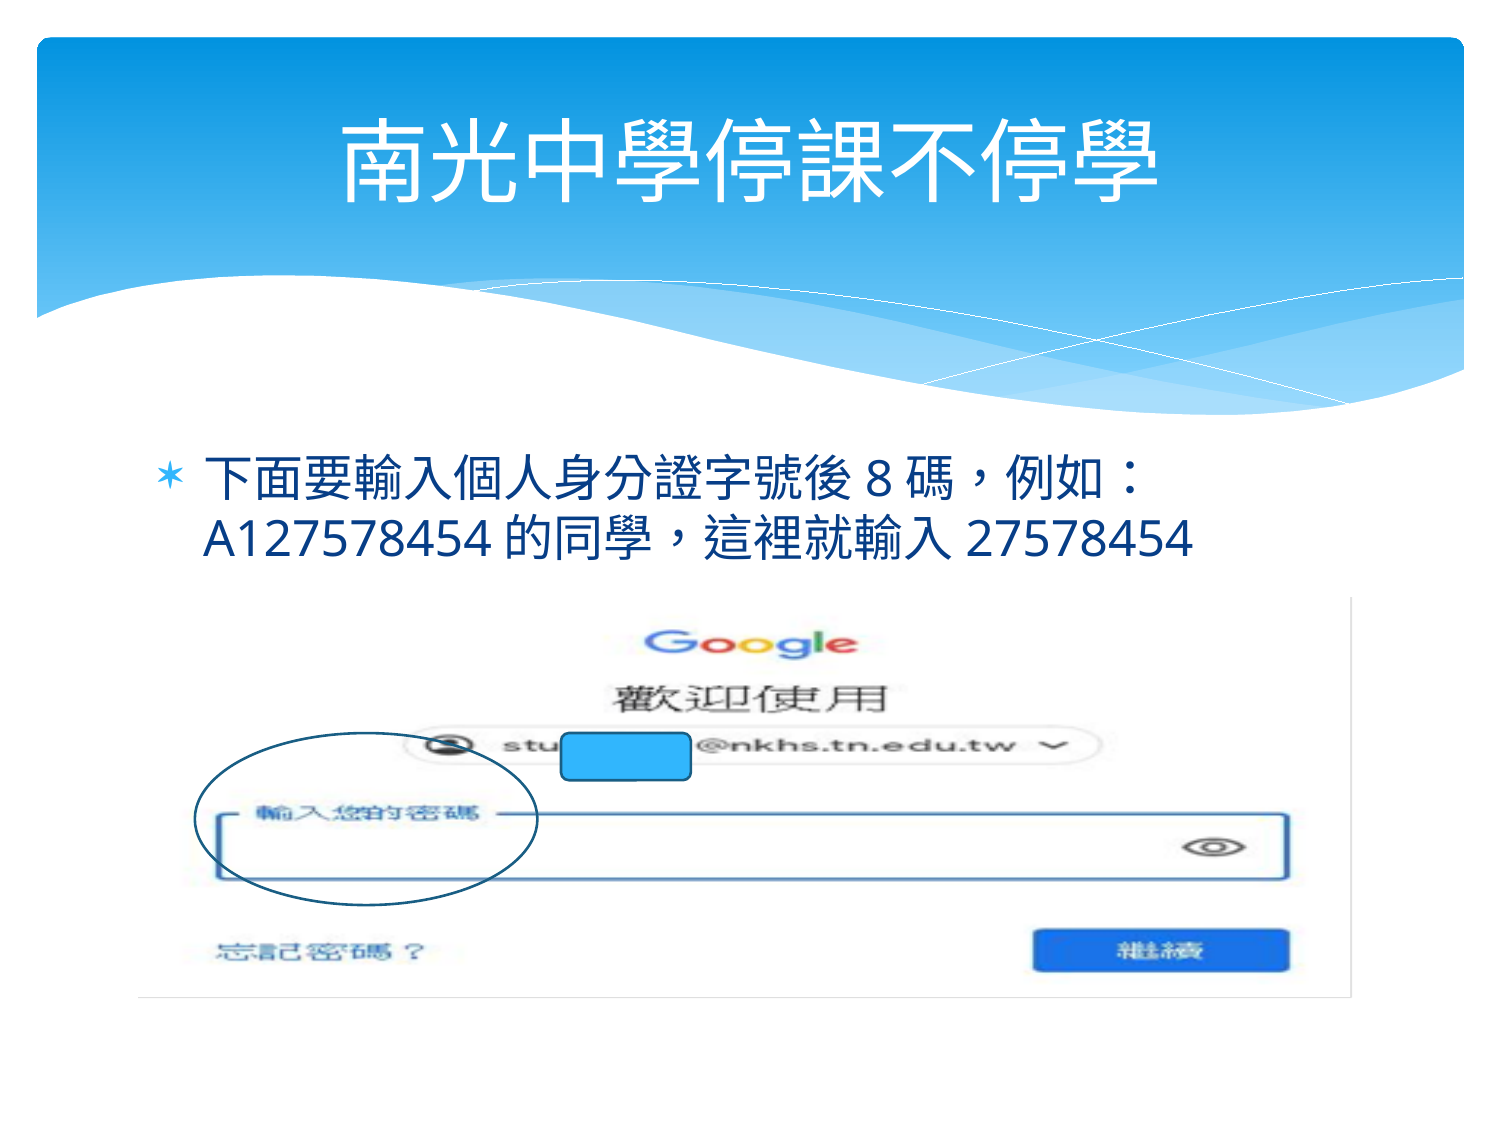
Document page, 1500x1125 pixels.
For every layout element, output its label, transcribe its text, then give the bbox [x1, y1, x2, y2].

picture [137, 597, 1355, 1000]
title 南光中學停課不停學 [75, 55, 1425, 261]
list 下面要輸入個人身分證字號後8碼，例如：A127578454的同學，這裡就輸入27578454 [143, 438, 1359, 603]
